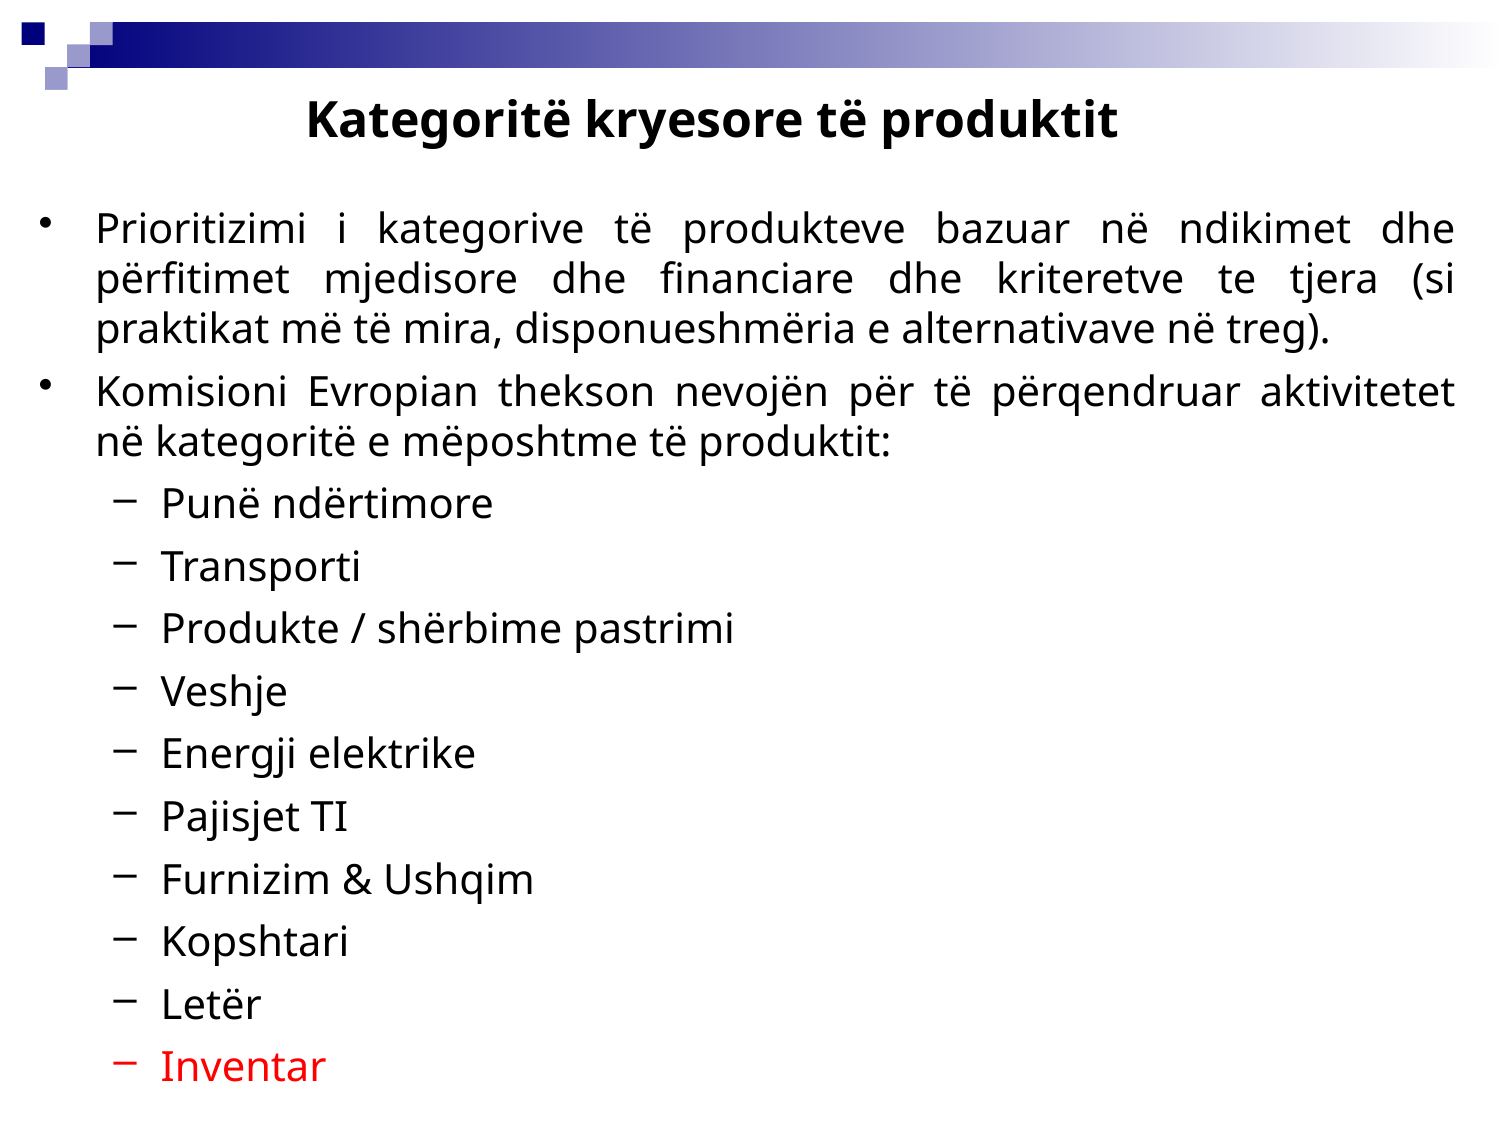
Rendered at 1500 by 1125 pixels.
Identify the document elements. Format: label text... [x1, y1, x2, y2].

title Kategoritë kryesore të produktit [75, 80, 1351, 194]
list Prioritizimi i kategorive të produkteve bazuar në ndikimet dhe përfitimet mjedisore dhe financiare dhe kriteretve te tjera (si praktikat më të mira, disponueshmëria e alternativave në treg). Komisioni Evropian thekson nevojën për të përqendruar aktivitetet në kategoritë e mëposhtme të produktit: Punë ndërtimore Transporti Produkte / shërbime pastrimi Veshje Energji elektrike Pajisjet TI Furnizim & Ushqim Kopshtari Letër Inventar [23, 194, 1471, 1098]
